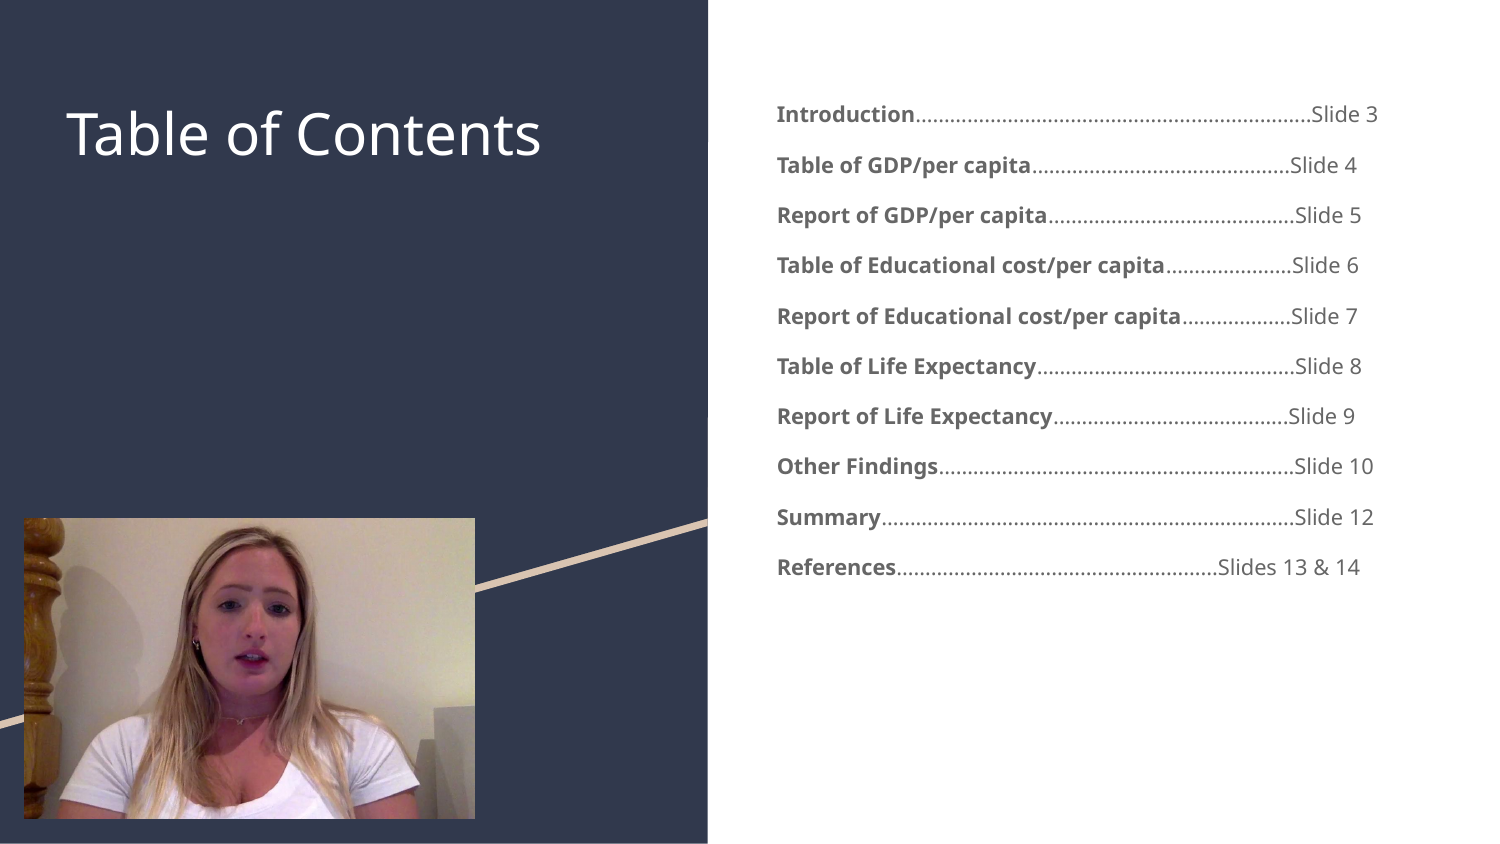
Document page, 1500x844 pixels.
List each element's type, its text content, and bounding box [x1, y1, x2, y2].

title Table of Contents [51, 82, 660, 494]
picture [24, 518, 476, 819]
list Introduction…………………………………………………………...Slide 3 Table of GDP/per capita………………………...…………...Slide 4 Report of GDP/per capita…………………………………….Slide 5 Table of Educational cost/per capita………………….Slide 6 Report of Educational cost/per capita……………….Slide 7 Table of Life Expectancy………..…………………………….Slide 8 Report of Life Expectancy…………………….……….…...Slide 9 Other Findings……………………………………………………..Slide 10 Summary………………..…………………………………………….Slide 12 References………………………..……………………...Slides 13 & 14 [761, 82, 1446, 755]
